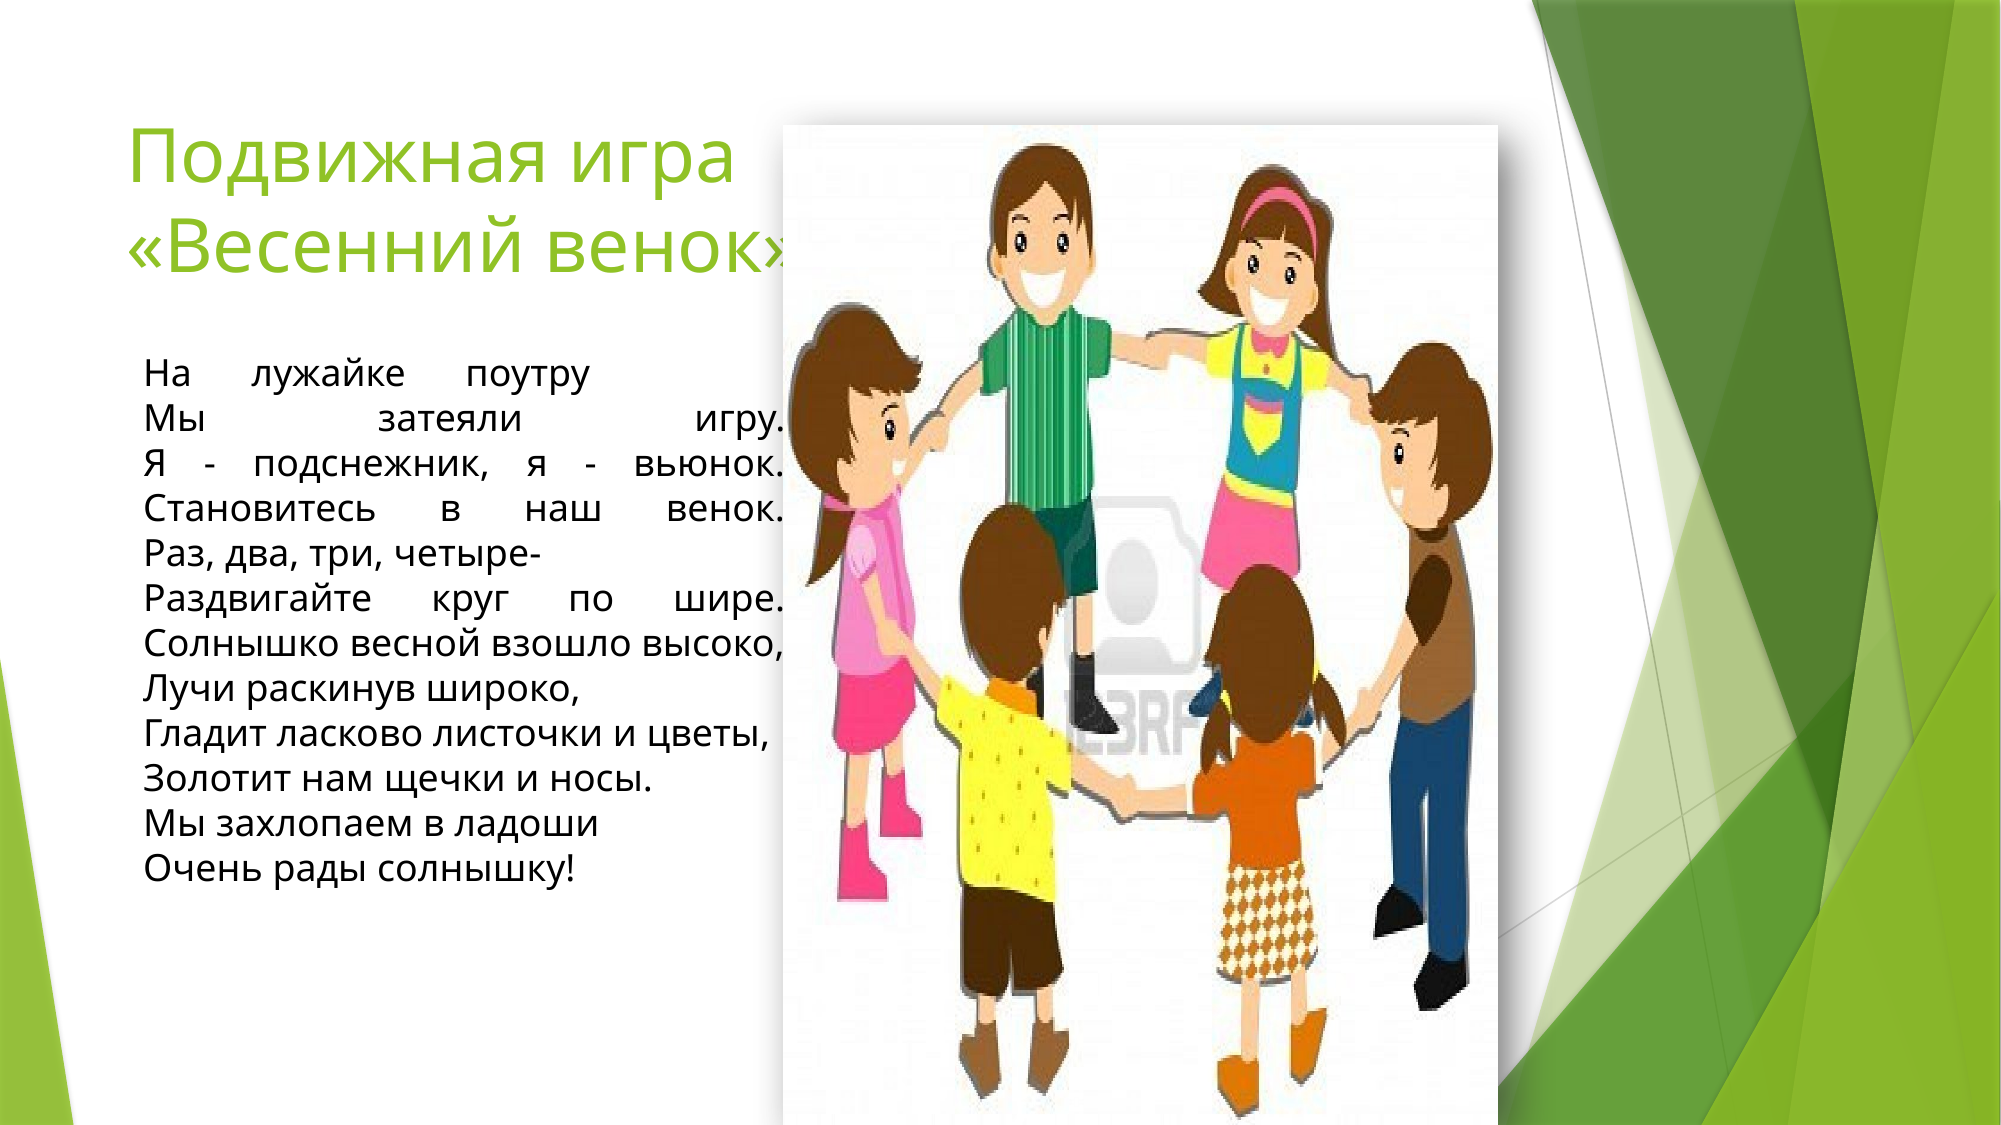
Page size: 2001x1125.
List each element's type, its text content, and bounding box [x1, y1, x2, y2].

picture [783, 124, 1499, 1125]
text_box На лужайке поутру Мы затеяли игру. Я - подснежник, я - вьюнок. Становитесь в наш венок. Раз, два, три, четыре- Раздвигайте круг по шире. Солнышко весной взошло высоко, Лучи раскинув широко, Гладит ласково листочки и цветы, Золотит нам щечки и носы. Мы захлопаем в ладоши Очень рады солнышку! [128, 341, 778, 942]
title Подвижная игра «Весенний венок» [111, 99, 1522, 317]
